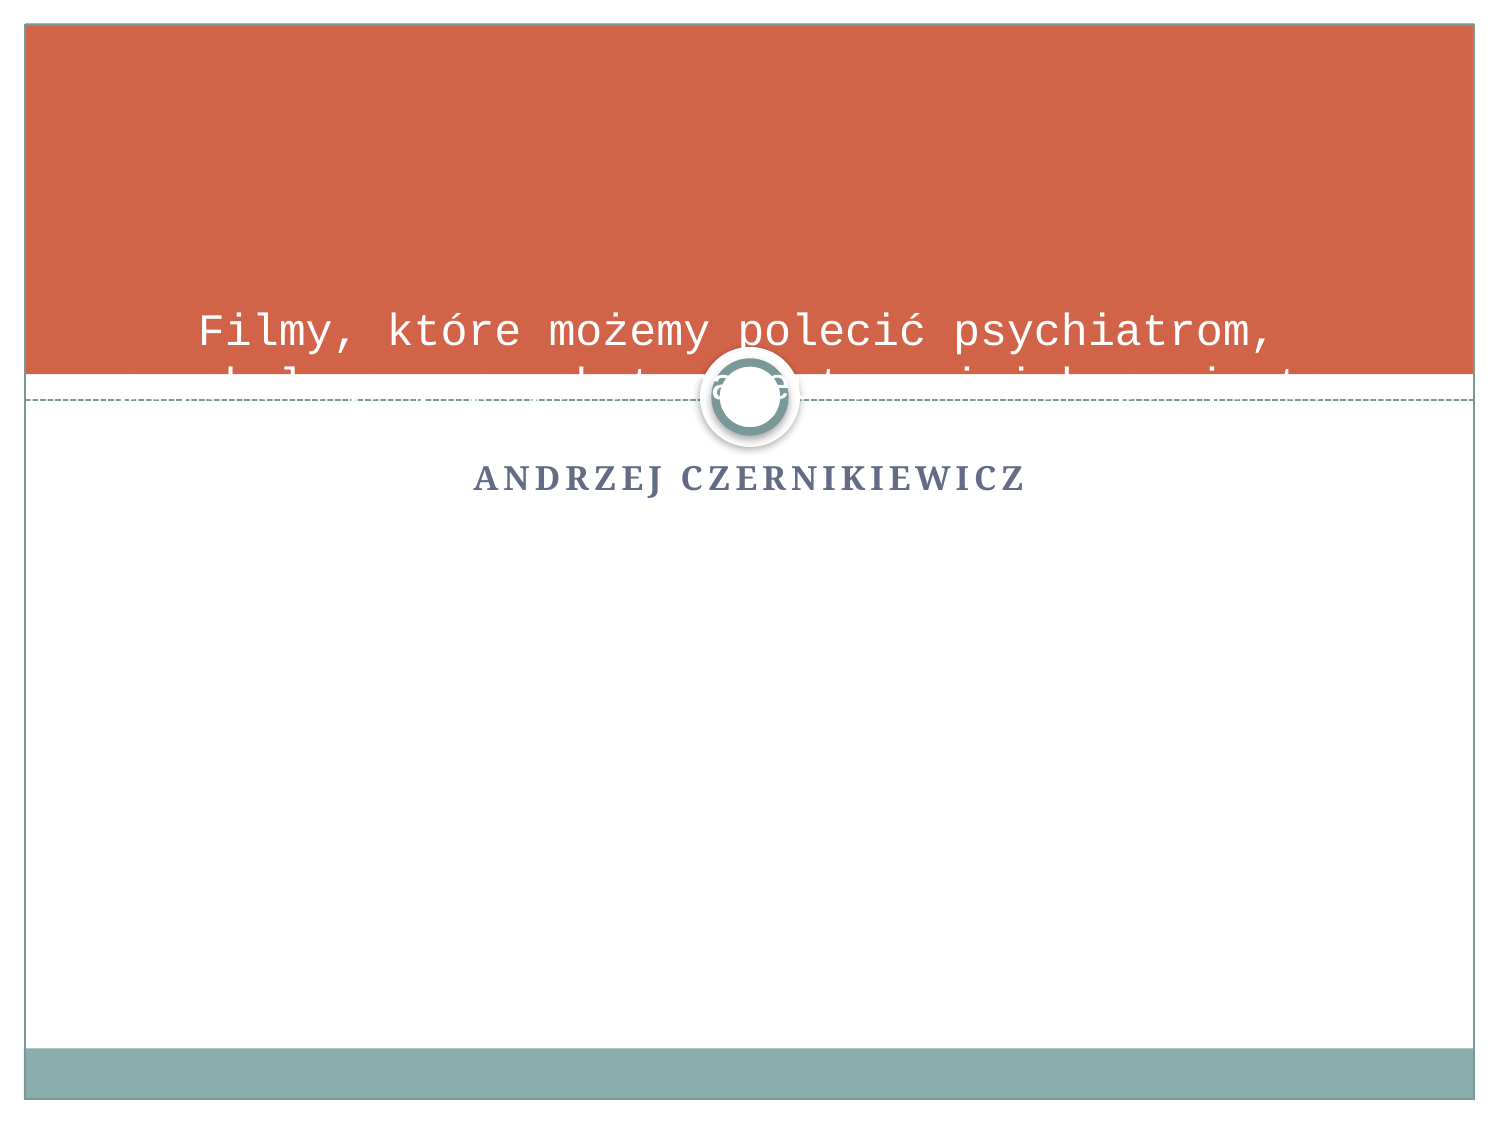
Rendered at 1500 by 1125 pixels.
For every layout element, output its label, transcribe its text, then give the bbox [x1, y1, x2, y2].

list Andrzej Czernikiewicz [224, 470, 1288, 725]
title Filmy, które możemy polecić psychiatrom, psychologom, psychoterapeutom i ich pacjentom [100, 219, 1376, 470]
